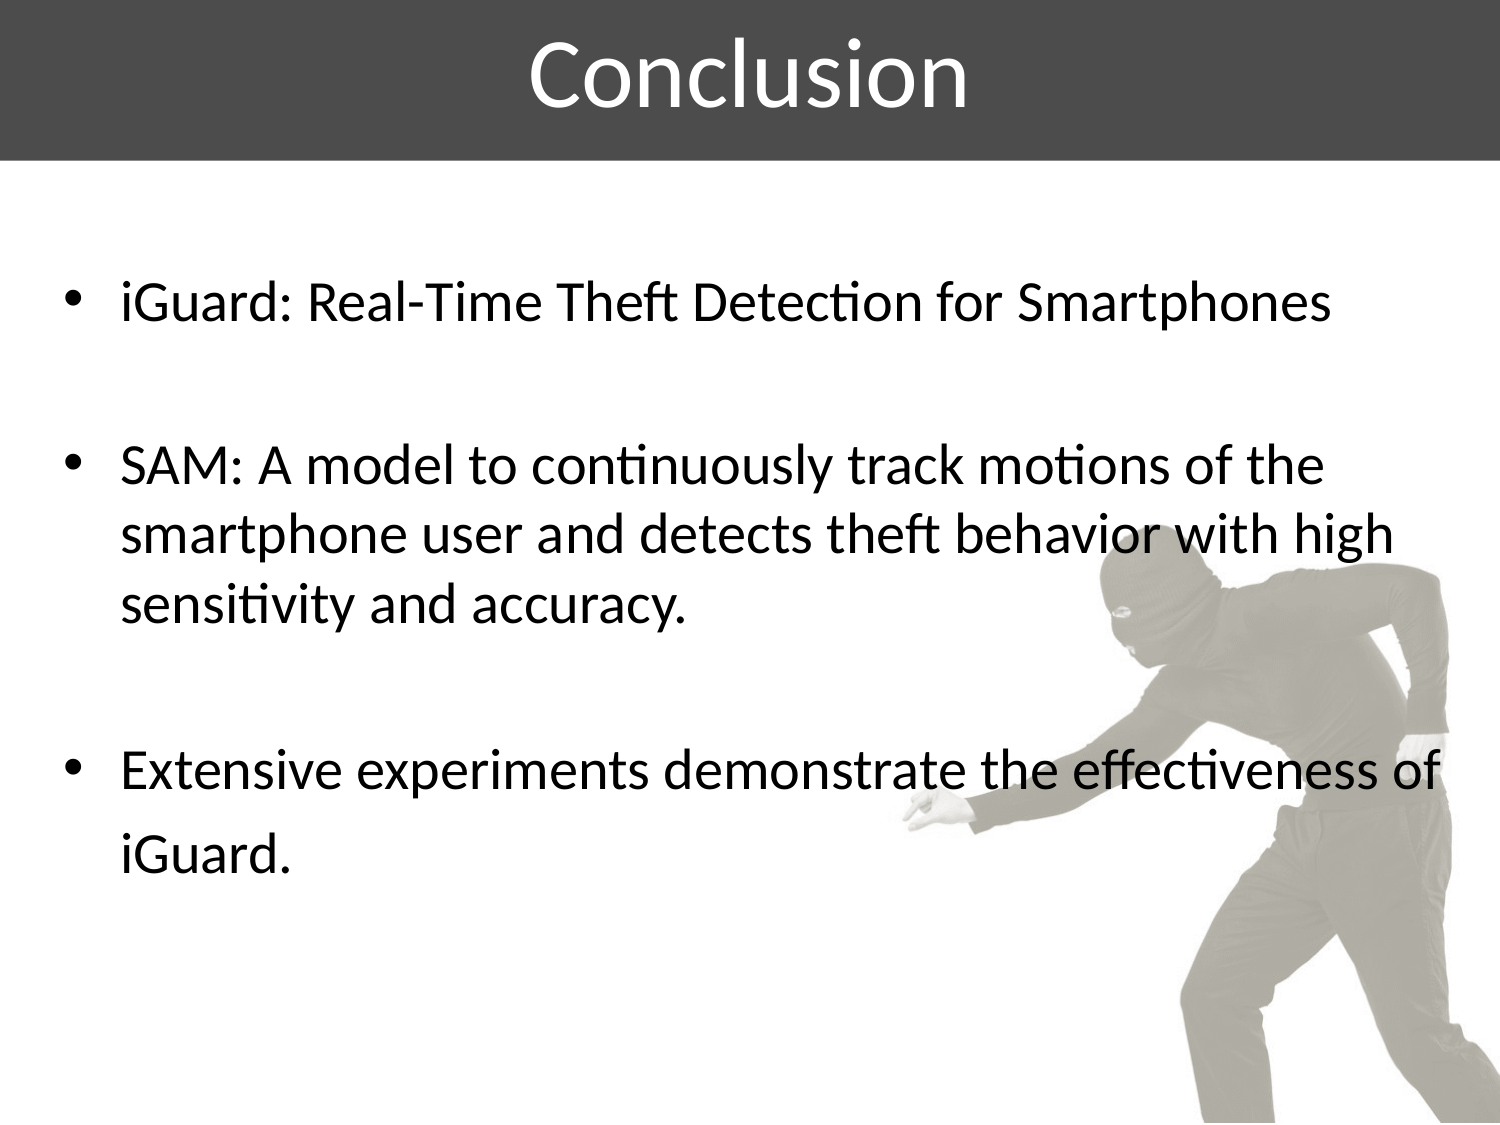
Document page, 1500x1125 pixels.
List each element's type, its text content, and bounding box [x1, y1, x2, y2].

text_box Conclusion [0, 0, 1500, 161]
picture [655, 452, 1500, 1123]
text_box iGuard: Real-Time Theft Detection for Smartphones SAM: A model to continuously track motions of the smartphone user and detects theft behavior with high sensitivity and accuracy. Extensive experiments demonstrate the effectiveness of iGuard. [48, 255, 1500, 1051]
